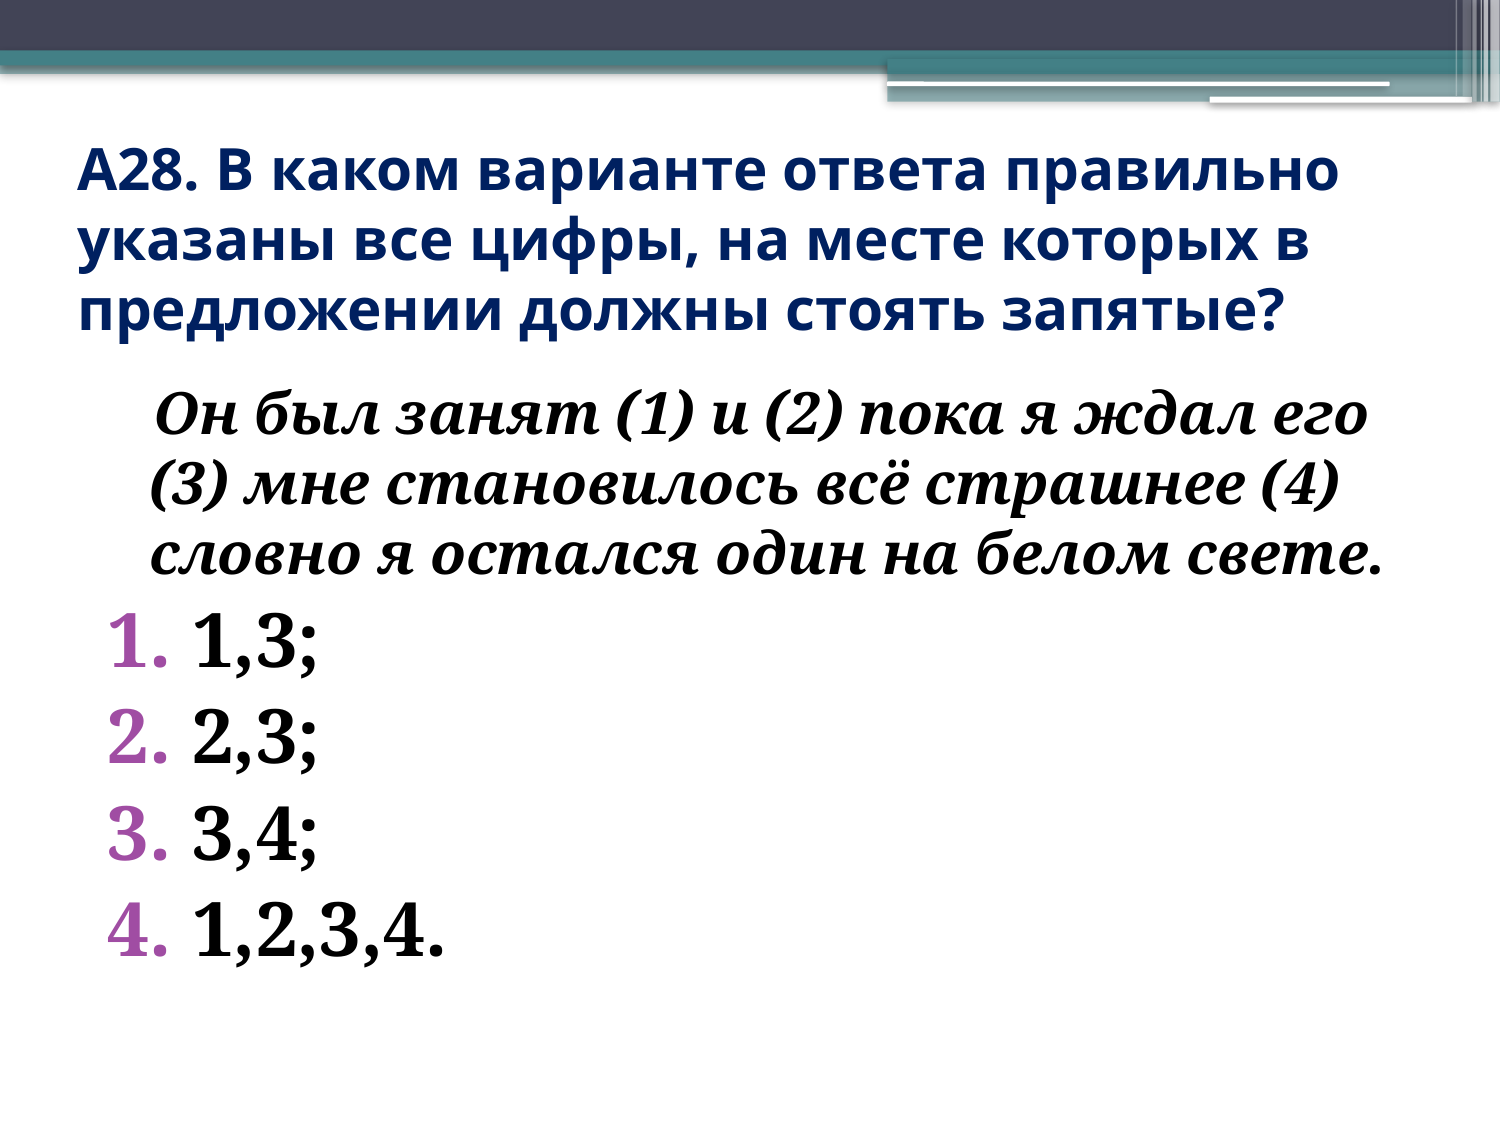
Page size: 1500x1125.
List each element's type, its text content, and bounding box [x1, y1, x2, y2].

list Он был занят (1) и (2) пока я ждал его (3) мне становилось всё страшнее (4) словно я остался один на белом свете. 1,3; 2,3; 3,4; 1,2,3,4. [75, 368, 1425, 1079]
title А28. В каком варианте ответа правильно указаны все цифры, на месте которых в предложении должны стоять запятые? [62, 125, 1413, 350]
